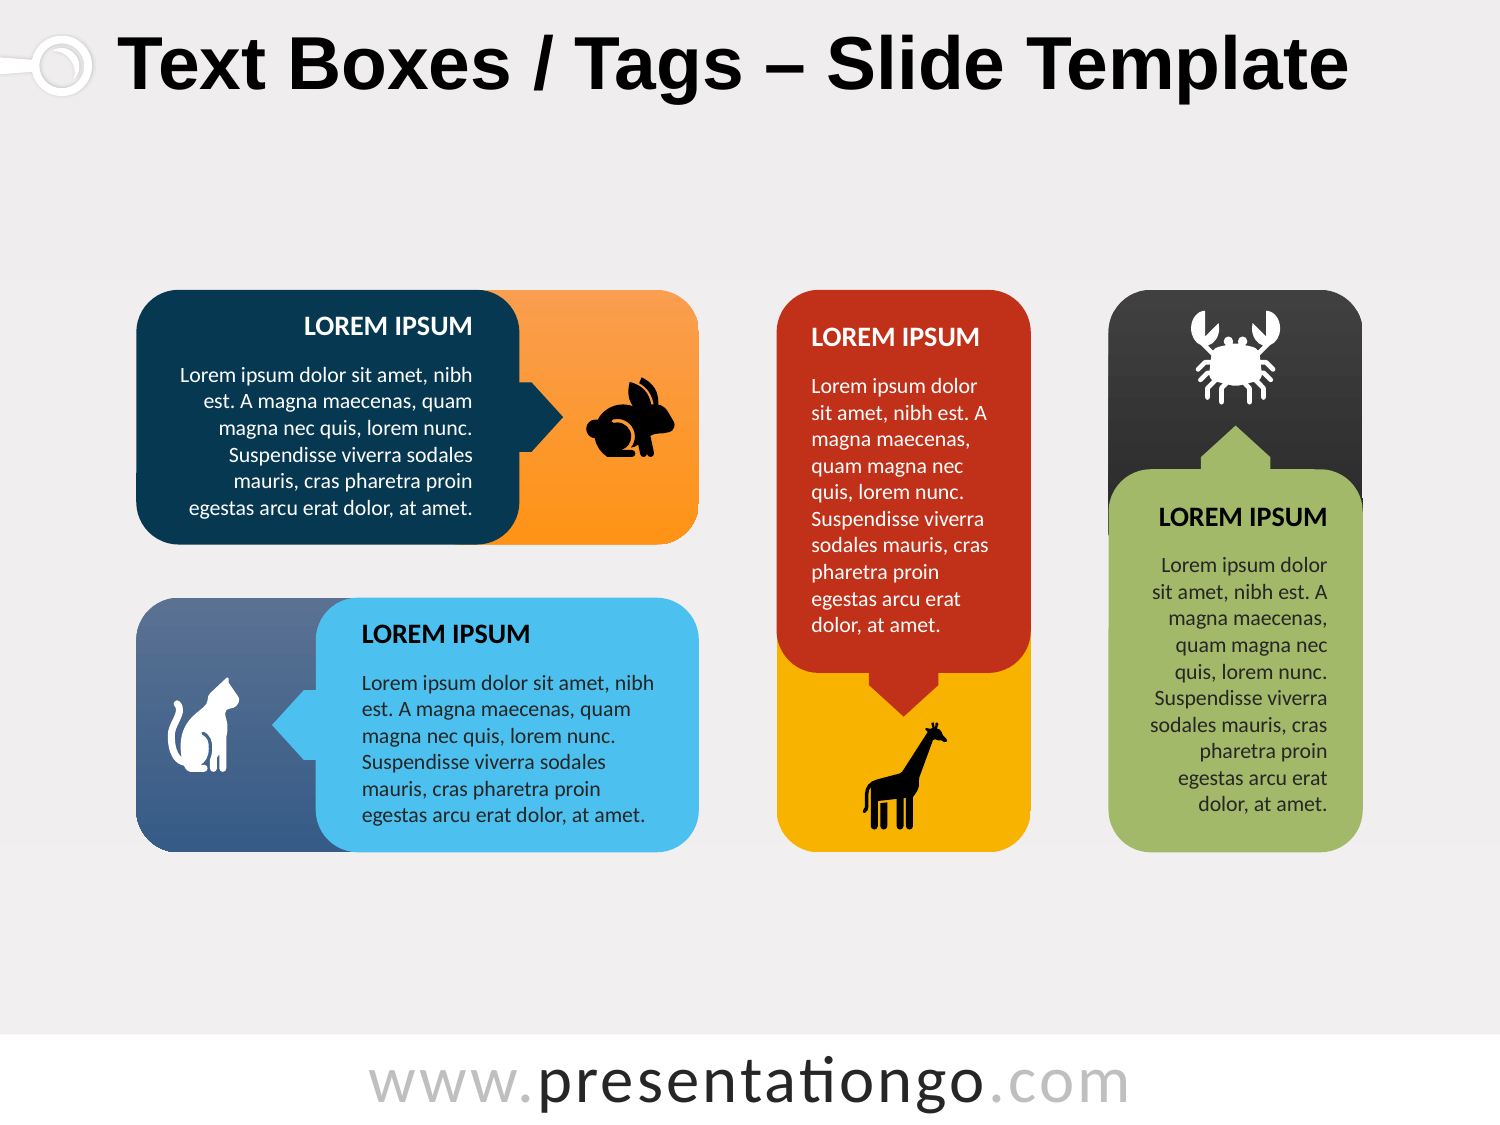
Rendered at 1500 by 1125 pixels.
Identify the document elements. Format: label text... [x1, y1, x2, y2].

text_box Lorem Ipsum Lorem ipsum dolor sit amet, nibh est. A magna maecenas, quam magna nec quis, lorem nunc. Suspendisse viverra sodales mauris, cras pharetra proin egestas arcu erat dolor, at amet. [775, 288, 1032, 674]
text_box [167, 677, 240, 772]
text_box [135, 597, 347, 853]
text_box [1107, 289, 1364, 505]
title Text Boxes / Tags – Slide Template [103, 17, 1397, 139]
text_box Lorem Ipsum Lorem ipsum dolor sit amet, nibh est. A magna maecenas, quam magna nec quis, lorem nunc. Suspendisse viverra sodales mauris, cras pharetra proin egestas arcu erat dolor, at amet. [314, 596, 700, 854]
text_box [867, 674, 940, 719]
text_box [1199, 424, 1272, 490]
text_box Lorem Ipsum Lorem ipsum dolor sit amet, nibh est. A magna maecenas, quam magna nec quis, lorem nunc. Suspendisse viverra sodales mauris, cras pharetra proin egestas arcu erat dolor, at amet. [135, 288, 521, 546]
text_box Lorem Ipsum Lorem ipsum dolor sit amet, nibh est. A magna maecenas, quam magna nec quis, lorem nunc. Suspendisse viverra sodales mauris, cras pharetra proin egestas arcu erat dolor, at amet. [1107, 468, 1364, 854]
text_box [586, 377, 675, 457]
text_box [484, 289, 700, 546]
text_box [498, 381, 565, 453]
text_box [1191, 310, 1281, 405]
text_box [847, 719, 960, 833]
text_box [270, 689, 337, 761]
text_box [775, 639, 1032, 853]
